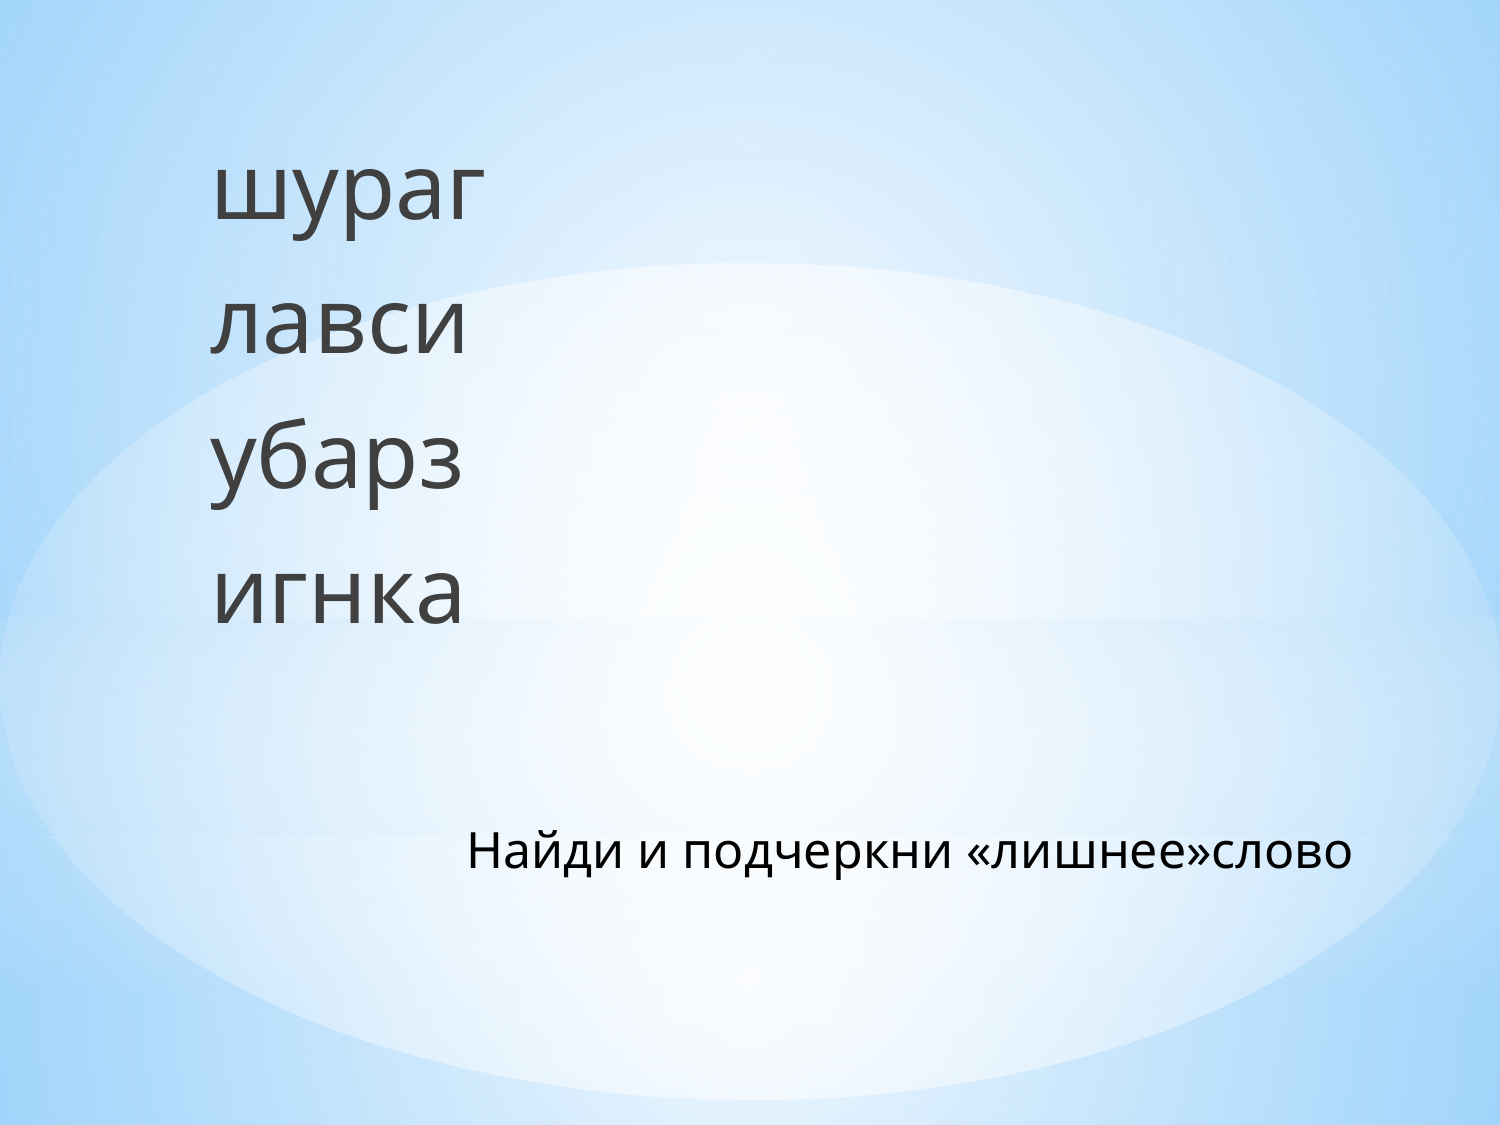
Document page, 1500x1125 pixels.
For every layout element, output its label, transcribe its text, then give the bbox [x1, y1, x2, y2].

list шураг лавси убарз игнка [187, 120, 1238, 690]
title Найди и подчеркни «лишнее»слово [301, 810, 1370, 998]
